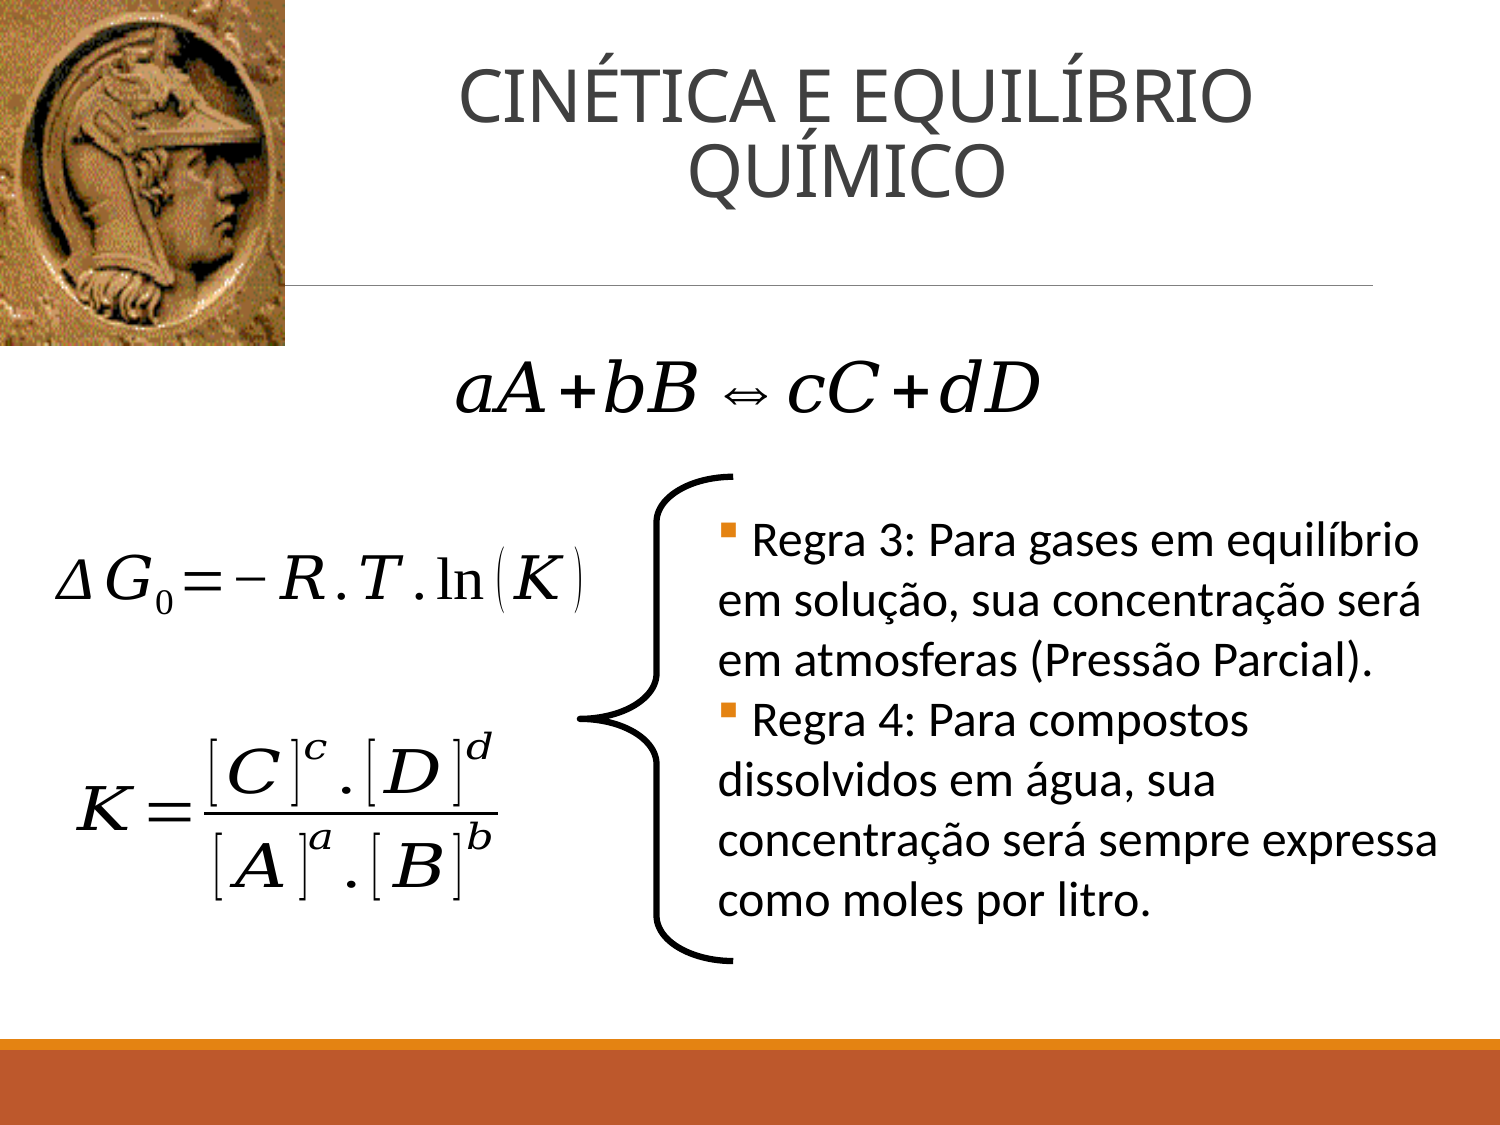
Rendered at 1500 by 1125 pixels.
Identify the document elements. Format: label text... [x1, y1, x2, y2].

picture [0, 0, 288, 351]
text_box [579, 476, 734, 962]
title CINÉTICA E EQUILÍBRIO QUÍMICO [297, 54, 1425, 220]
text_box Regra 3: Para gases em equilíbrio em solução, sua concentração será em atmosferas (Pressão Parcial). Regra 4: Para compostos dissolvidos em água, sua concentração será sempre expressa como moles por litro. [734, 499, 1462, 934]
